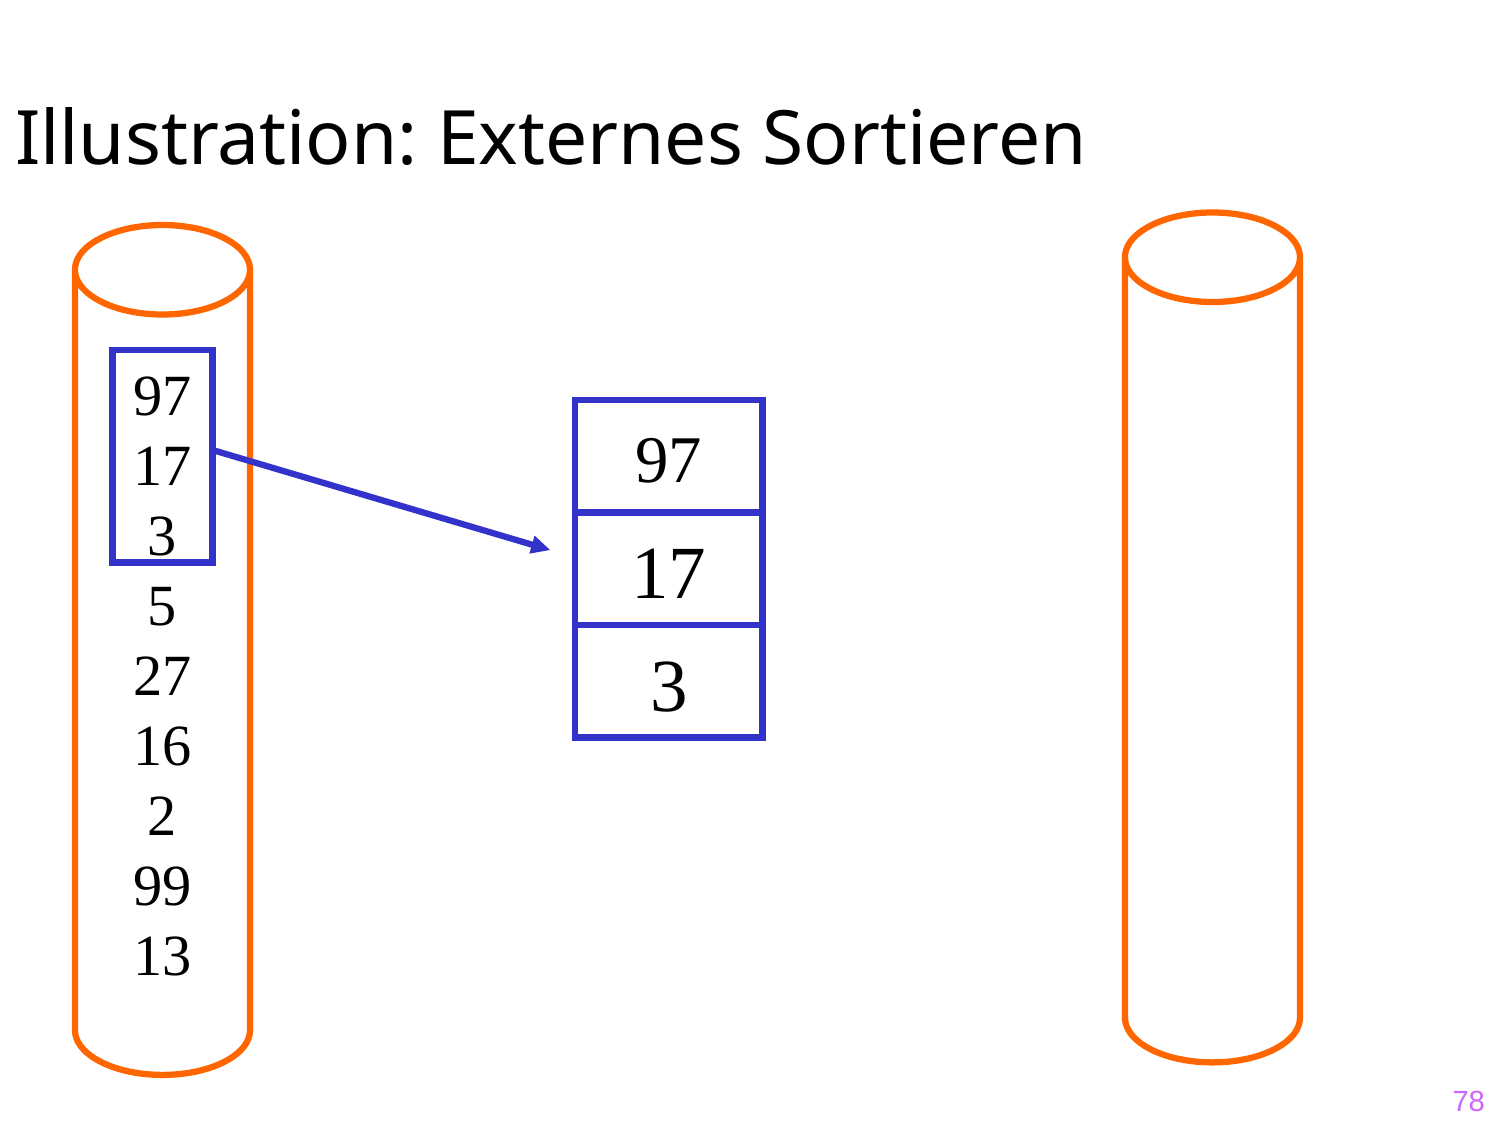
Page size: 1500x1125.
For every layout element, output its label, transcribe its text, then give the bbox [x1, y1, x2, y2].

text_box 97 [575, 399, 763, 512]
slide_number 78 [1187, 1049, 1500, 1125]
text_box [112, 349, 213, 563]
text_box [213, 450, 550, 553]
text_box 17 [575, 512, 763, 624]
text_box 97 17 3 5 27 16 2 99 13 [75, 224, 250, 1075]
text_box [1125, 212, 1300, 1063]
text_box 3 [575, 624, 763, 738]
title Illustration: Externes Sortieren [0, 0, 1500, 188]
